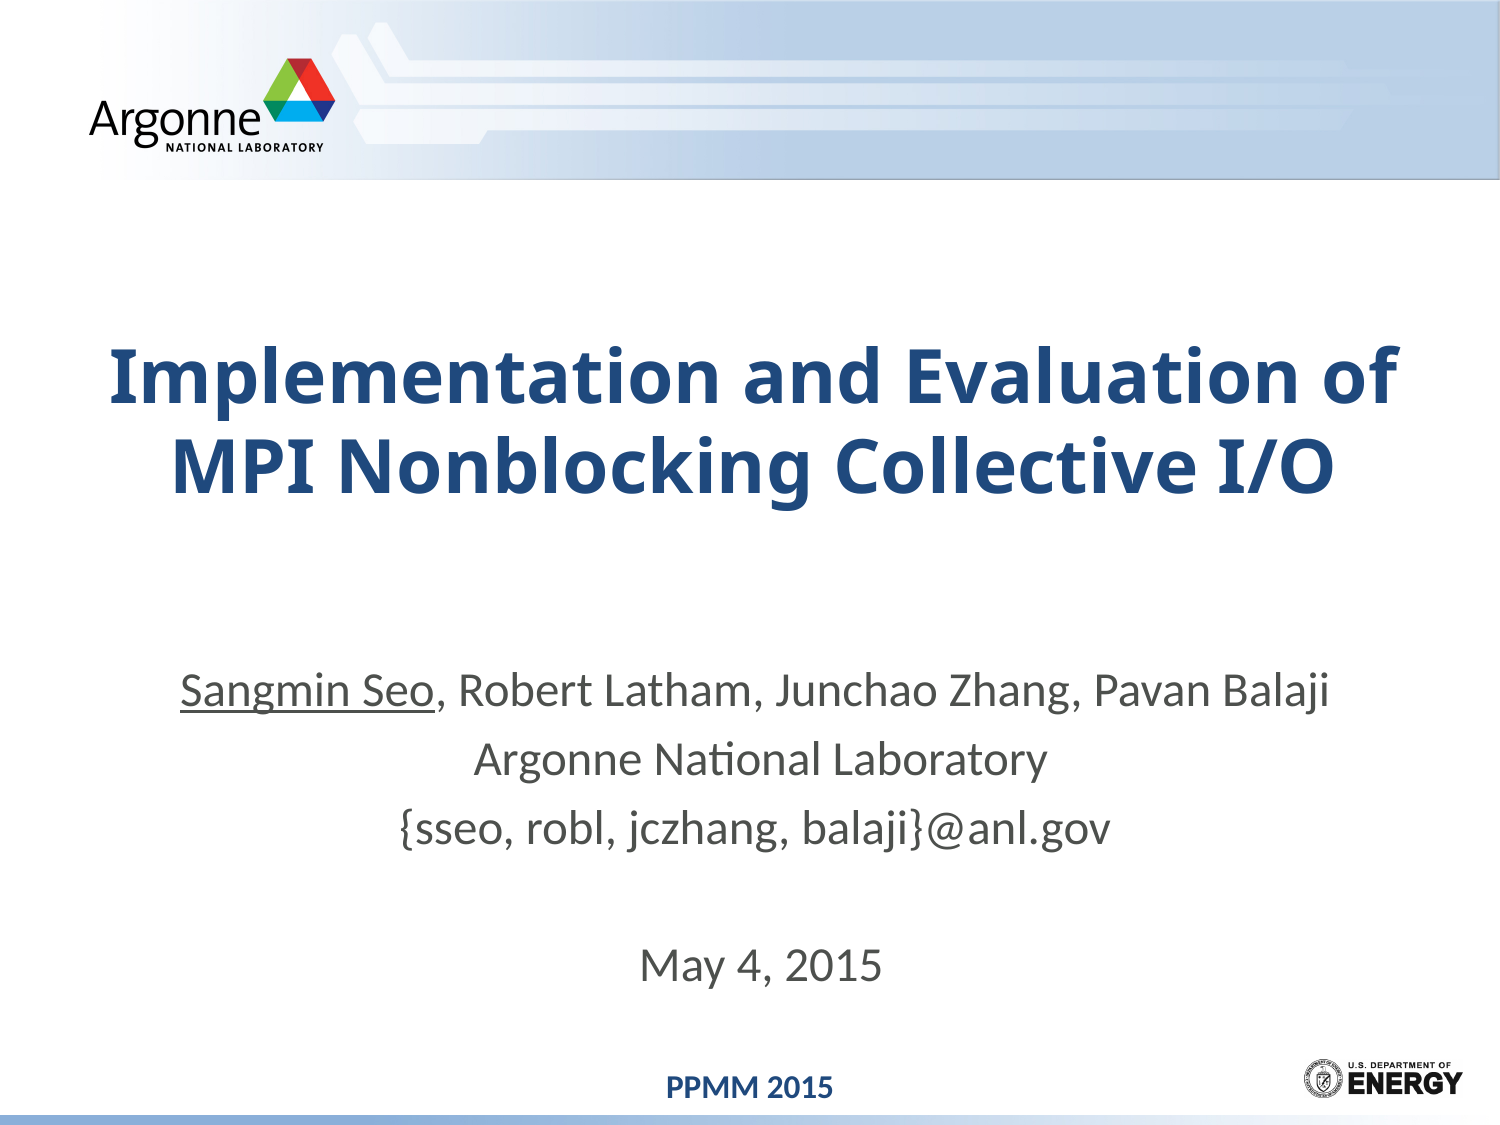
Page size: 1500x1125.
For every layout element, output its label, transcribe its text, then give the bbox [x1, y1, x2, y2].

title Implementation and Evaluation of MPI Nonblocking Collective I/O [53, 275, 1455, 563]
subtitle Sangmin Seo, Robert Latham, Junchao Zhang, Pavan Balaji Argonne National Laboratory {sseo, robl, jczhang, balaji}@anl.gov May 4, 2015 [157, 649, 1366, 1000]
text_box PPMM 2015 [512, 1057, 988, 1118]
picture [1304, 1059, 1463, 1098]
picture [0, 1115, 1500, 1125]
picture [0, 0, 1500, 180]
